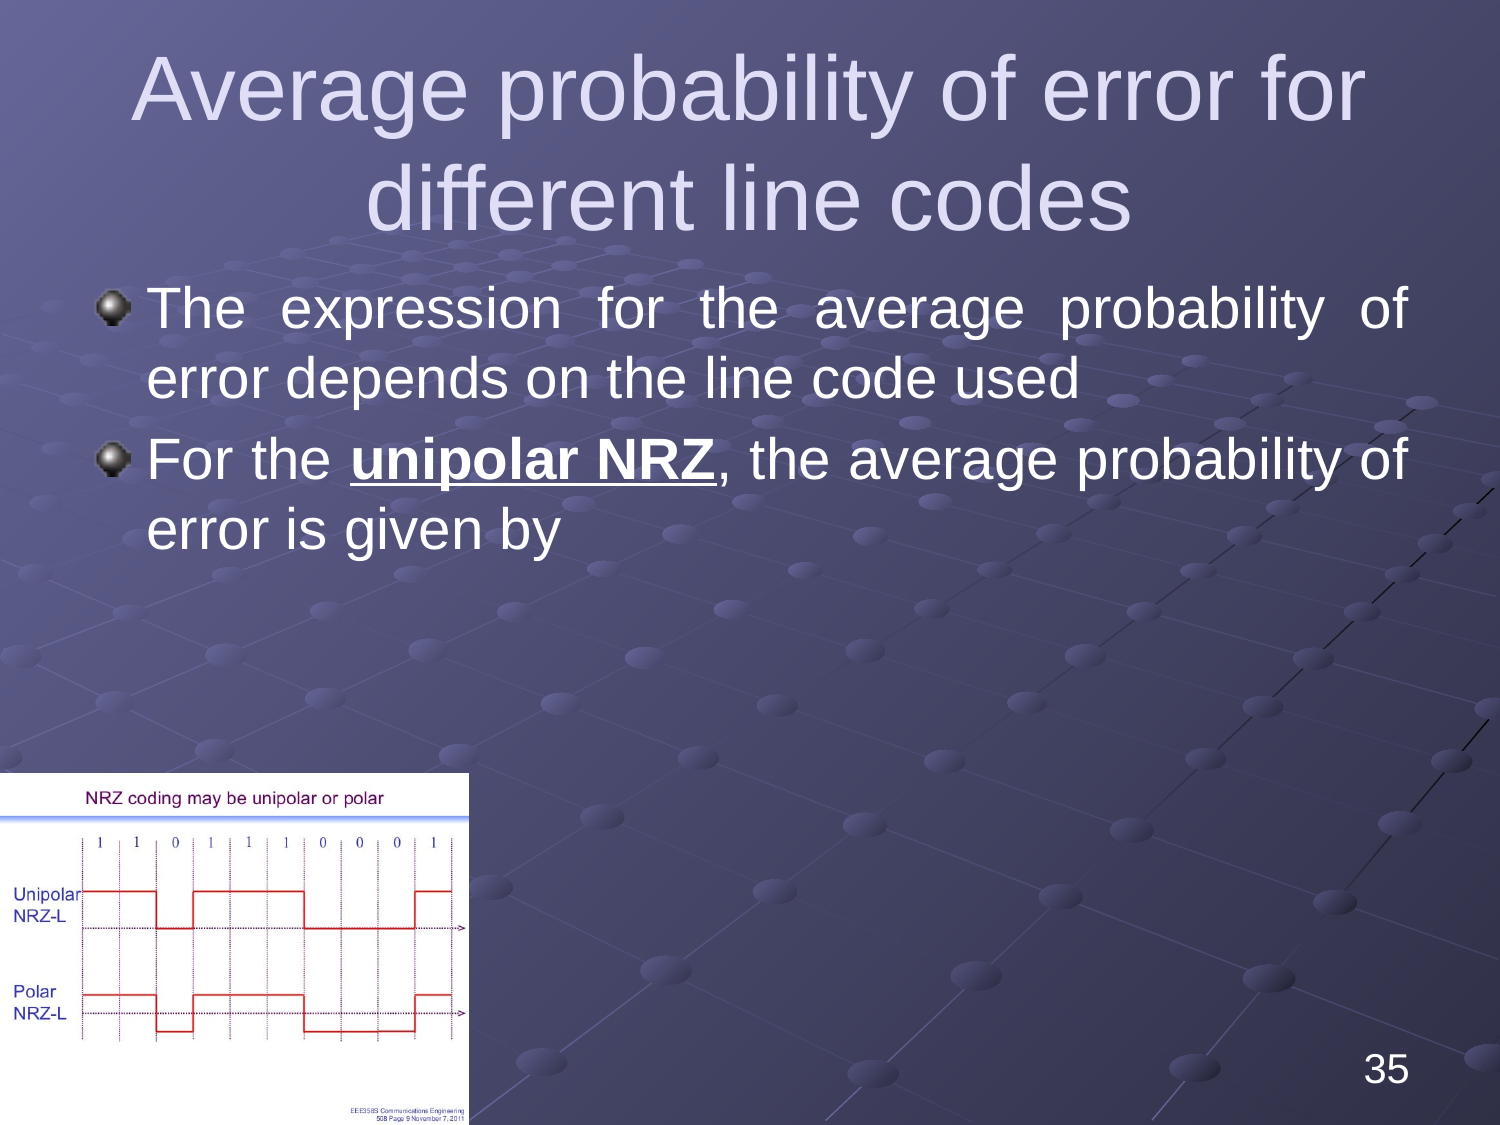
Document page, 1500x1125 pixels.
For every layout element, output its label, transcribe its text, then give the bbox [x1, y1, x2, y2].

title Average probability of error for different line codes [75, 45, 1425, 233]
slide_number 35 [1074, 1024, 1425, 1100]
picture [90, 436, 131, 477]
picture [0, 773, 469, 1125]
picture [90, 284, 131, 326]
